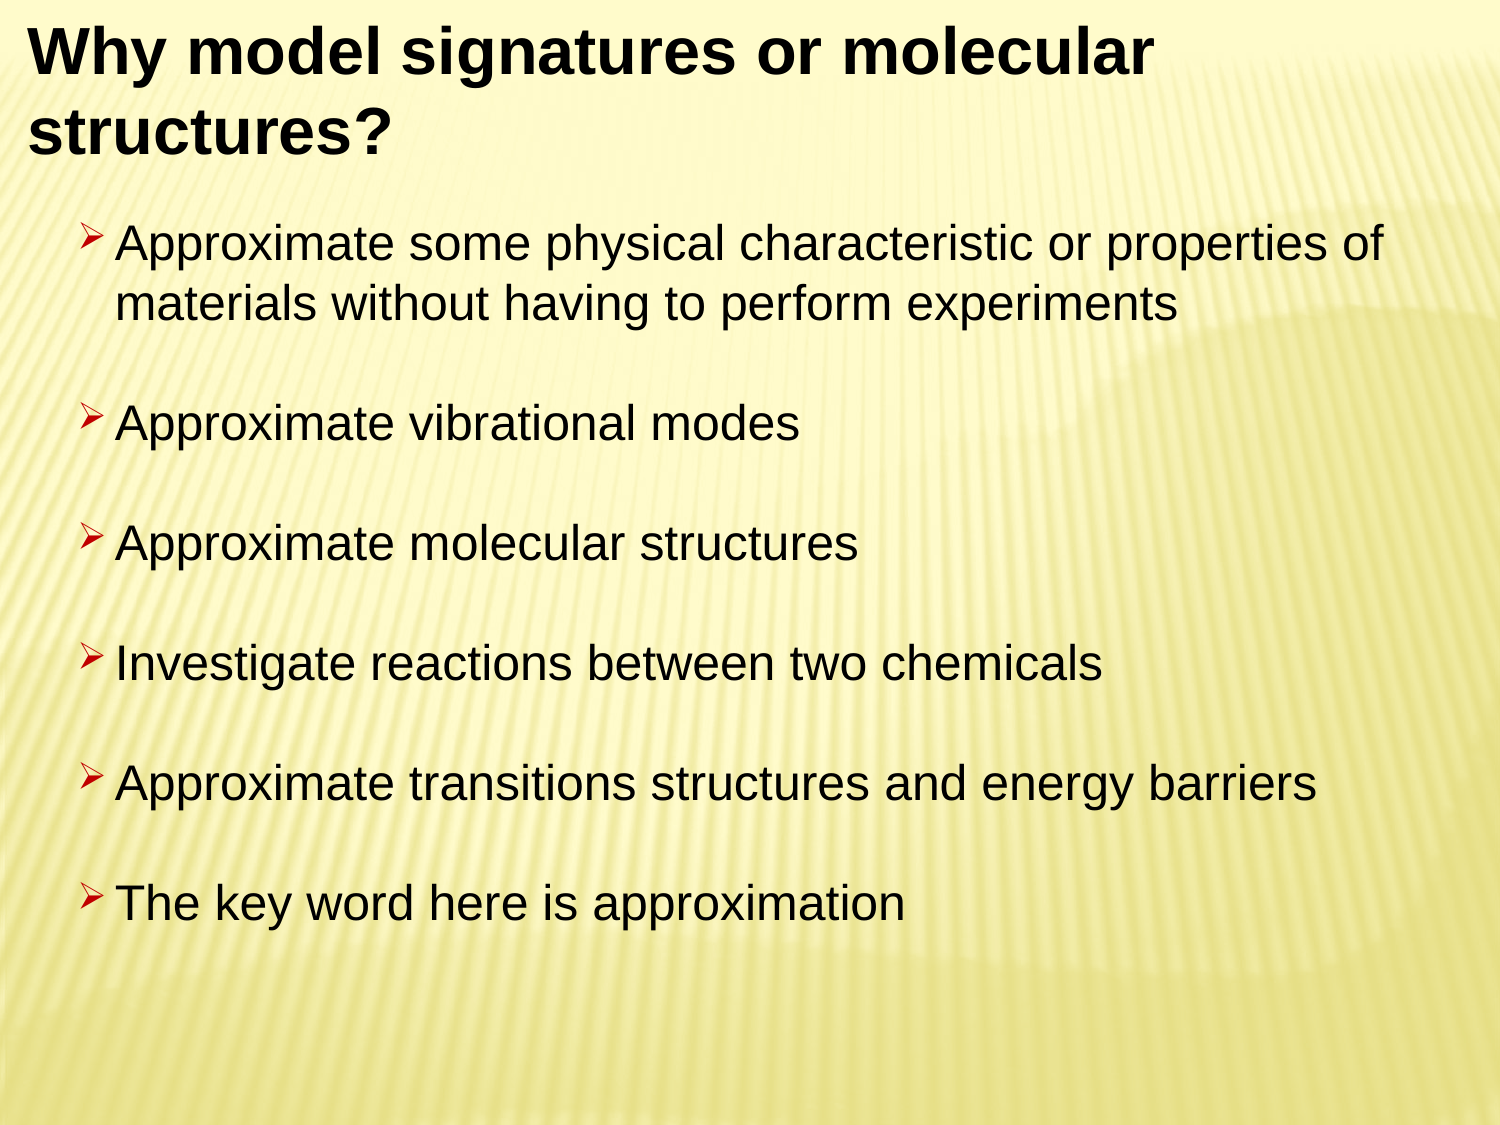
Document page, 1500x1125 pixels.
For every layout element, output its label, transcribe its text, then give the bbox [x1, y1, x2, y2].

text_box Approximate some physical characteristic or properties of materials without having to perform experiments Approximate vibrational modes Approximate molecular structures Investigate reactions between two chemicals Approximate transitions structures and energy barriers The key word here is approximation [62, 203, 1438, 1063]
text_box Why model signatures or molecular structures? [12, 12, 1288, 163]
